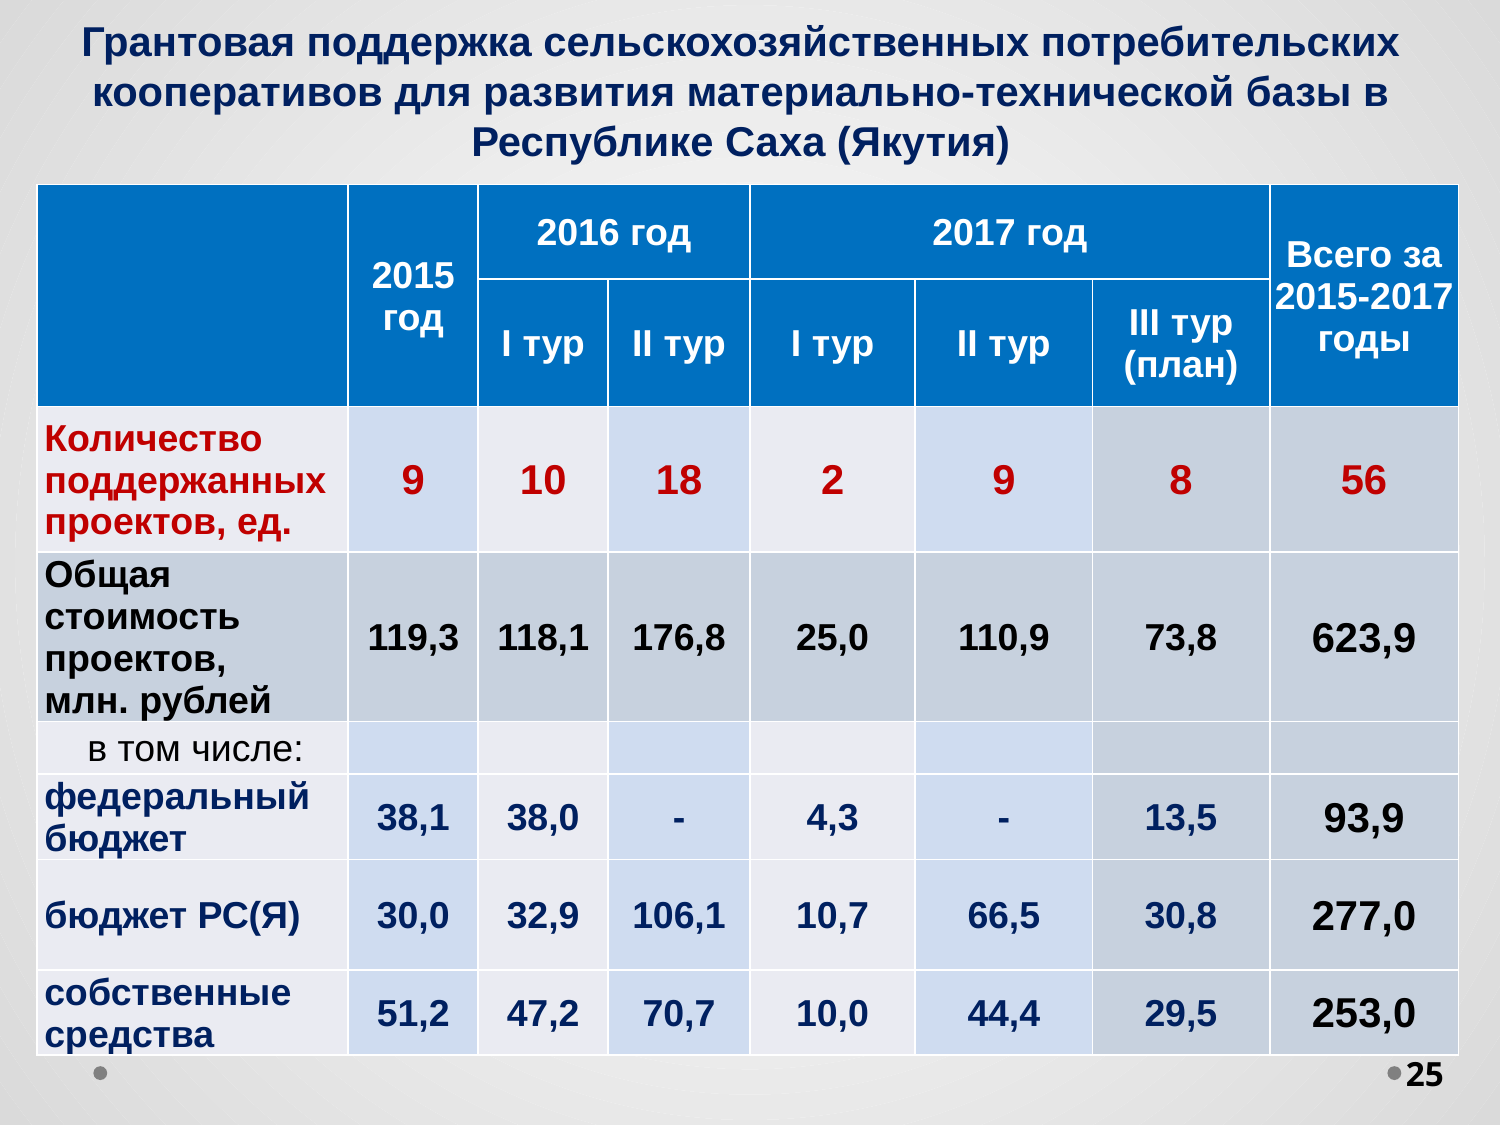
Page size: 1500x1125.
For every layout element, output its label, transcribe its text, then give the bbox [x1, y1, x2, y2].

table_cell 38,0 [479, 775, 607, 859]
table_cell 9 [916, 407, 1092, 551]
table_cell 30,8 [1093, 860, 1269, 969]
table_cell 66,5 [916, 860, 1092, 969]
table_cell федеральный бюджет [38, 775, 347, 859]
table_cell 8 [1093, 407, 1269, 551]
table_cell [349, 722, 477, 773]
table_cell 25,0 [751, 553, 914, 721]
table_cell 118,1 [479, 553, 607, 721]
table_cell 623,9 [1271, 553, 1458, 721]
text_box Грантовая поддержка сельскохозяйственных потребительских кооперативов для развития материально-технической базы в Республике Саха (Якутия) [36, 7, 1445, 173]
table_cell [479, 722, 607, 773]
table_cell 73,8 [1093, 553, 1269, 721]
table_cell 18 [609, 407, 749, 551]
table_cell 4,3 [751, 775, 914, 859]
table_cell II тур [609, 280, 749, 406]
table_cell 106,1 [609, 860, 749, 969]
table_cell 13,5 [1093, 775, 1269, 859]
table_cell 9 [349, 407, 477, 551]
table_cell 70,7 [609, 971, 749, 1054]
table_cell I тур [751, 280, 914, 406]
table_cell 29,5 [1093, 971, 1269, 1054]
table_cell в том числе: [38, 722, 347, 773]
table_cell [1093, 722, 1269, 773]
table_header [38, 185, 347, 406]
table_cell III тур (план) [1093, 280, 1269, 406]
table_cell 10,7 [751, 860, 914, 969]
table_cell Количество поддержанных проектов, ед. [38, 407, 347, 551]
table_cell 277,0 [1271, 860, 1458, 969]
table_cell 176,8 [609, 553, 749, 721]
table_cell 44,4 [916, 971, 1092, 1054]
table_cell 30,0 [349, 860, 477, 969]
table_header 2016 год [479, 185, 749, 278]
table_cell - [609, 775, 749, 859]
table_cell [751, 722, 914, 773]
table_cell 93,9 [1271, 775, 1458, 859]
table_cell II тур [916, 280, 1092, 406]
table_header 2017 год [751, 185, 1269, 278]
table_cell 47,2 [479, 971, 607, 1054]
table_cell 253,0 [1271, 971, 1458, 1054]
table_cell - [916, 775, 1092, 859]
slide_number 25 [1401, 1045, 1494, 1106]
table_header 2015 год [349, 185, 477, 406]
table_cell 38,1 [349, 775, 477, 859]
table_header Всего за 2015-2017 годы [1271, 185, 1458, 406]
table_cell Общая стоимость проектов, млн. рублей [38, 553, 347, 721]
table_cell 10 [479, 407, 607, 551]
table_cell [1271, 722, 1458, 773]
table_cell 32,9 [479, 860, 607, 969]
table_cell [916, 722, 1092, 773]
table_cell 51,2 [349, 971, 477, 1054]
table_cell собственные средства [38, 971, 347, 1054]
table_cell 56 [1271, 407, 1458, 551]
table_cell бюджет РС(Я) [38, 860, 347, 969]
table_cell 119,3 [349, 553, 477, 721]
table_cell I тур [479, 280, 607, 406]
table_cell [609, 722, 749, 773]
table_cell 110,9 [916, 553, 1092, 721]
table_cell 10,0 [751, 971, 914, 1054]
table_cell 2 [751, 407, 914, 551]
